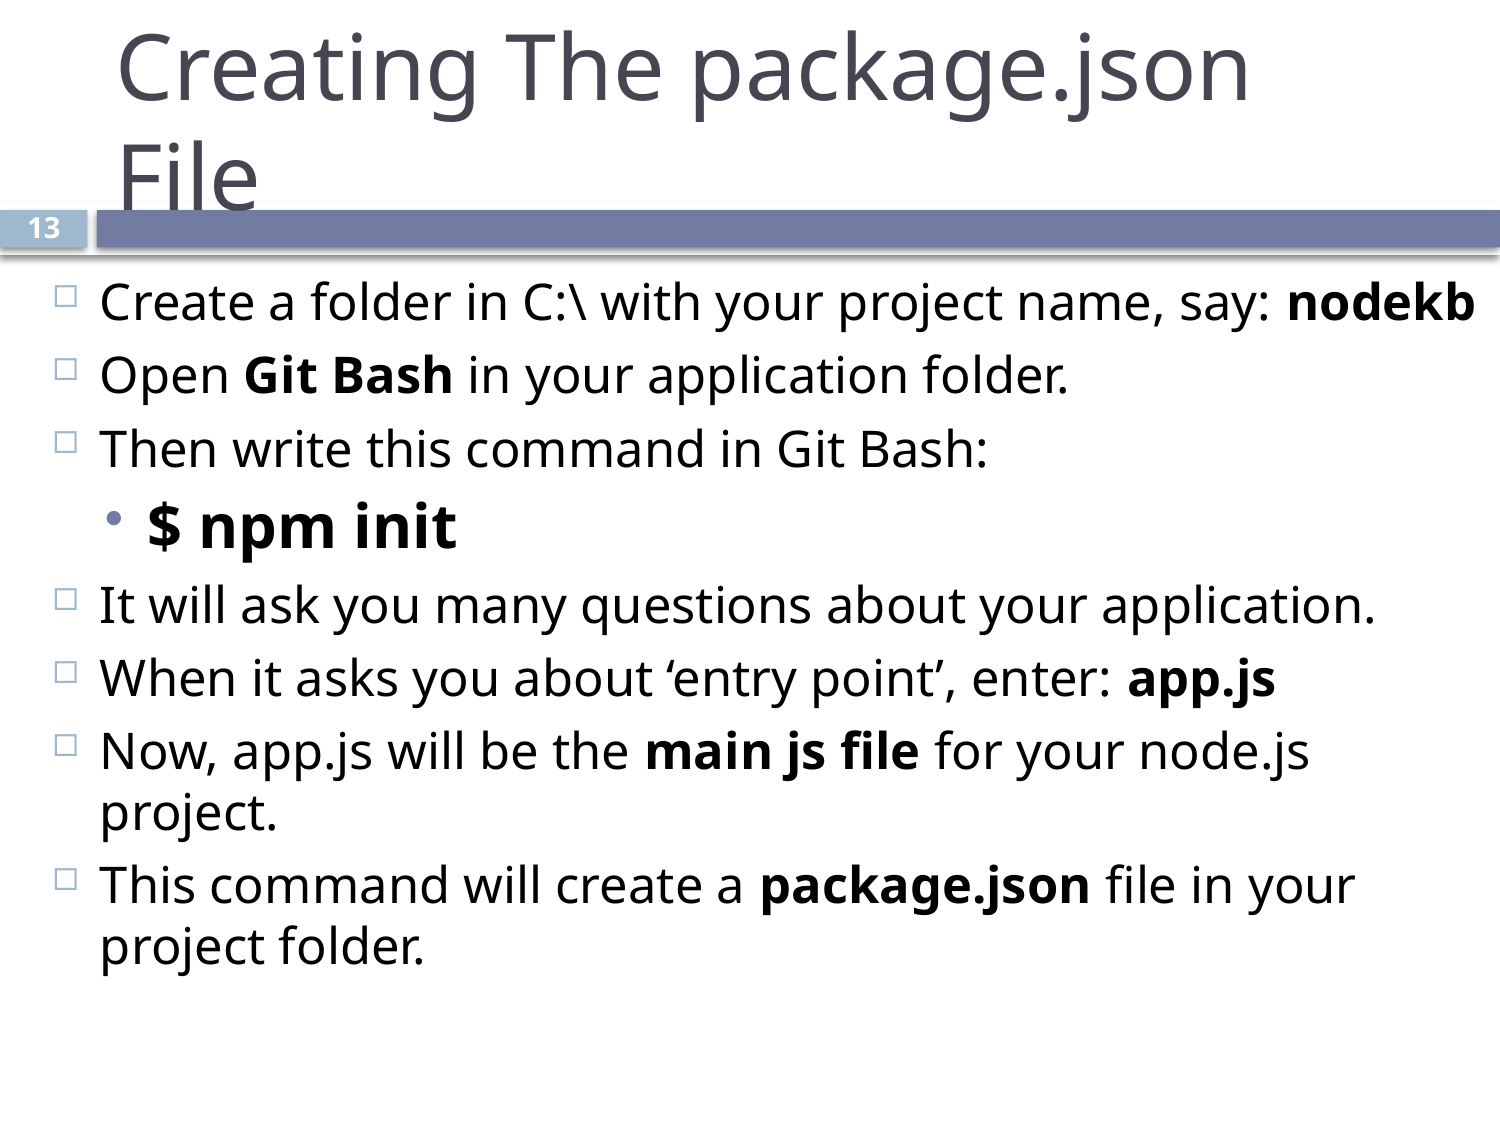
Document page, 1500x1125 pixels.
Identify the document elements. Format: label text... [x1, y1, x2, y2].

list Create a folder in C:\ with your project name, say: nodekb Open Git Bash in your application folder. Then write this command in Git Bash: $ npm init It will ask you many questions about your application. When it asks you about ‘entry point’, enter: app.js Now, app.js will be the main js file for your node.js project. This command will create a package.json file in your project folder. [37, 262, 1500, 1000]
title Creating The package.json File [100, 37, 1438, 200]
slide_number 13 [0, 208, 88, 249]
